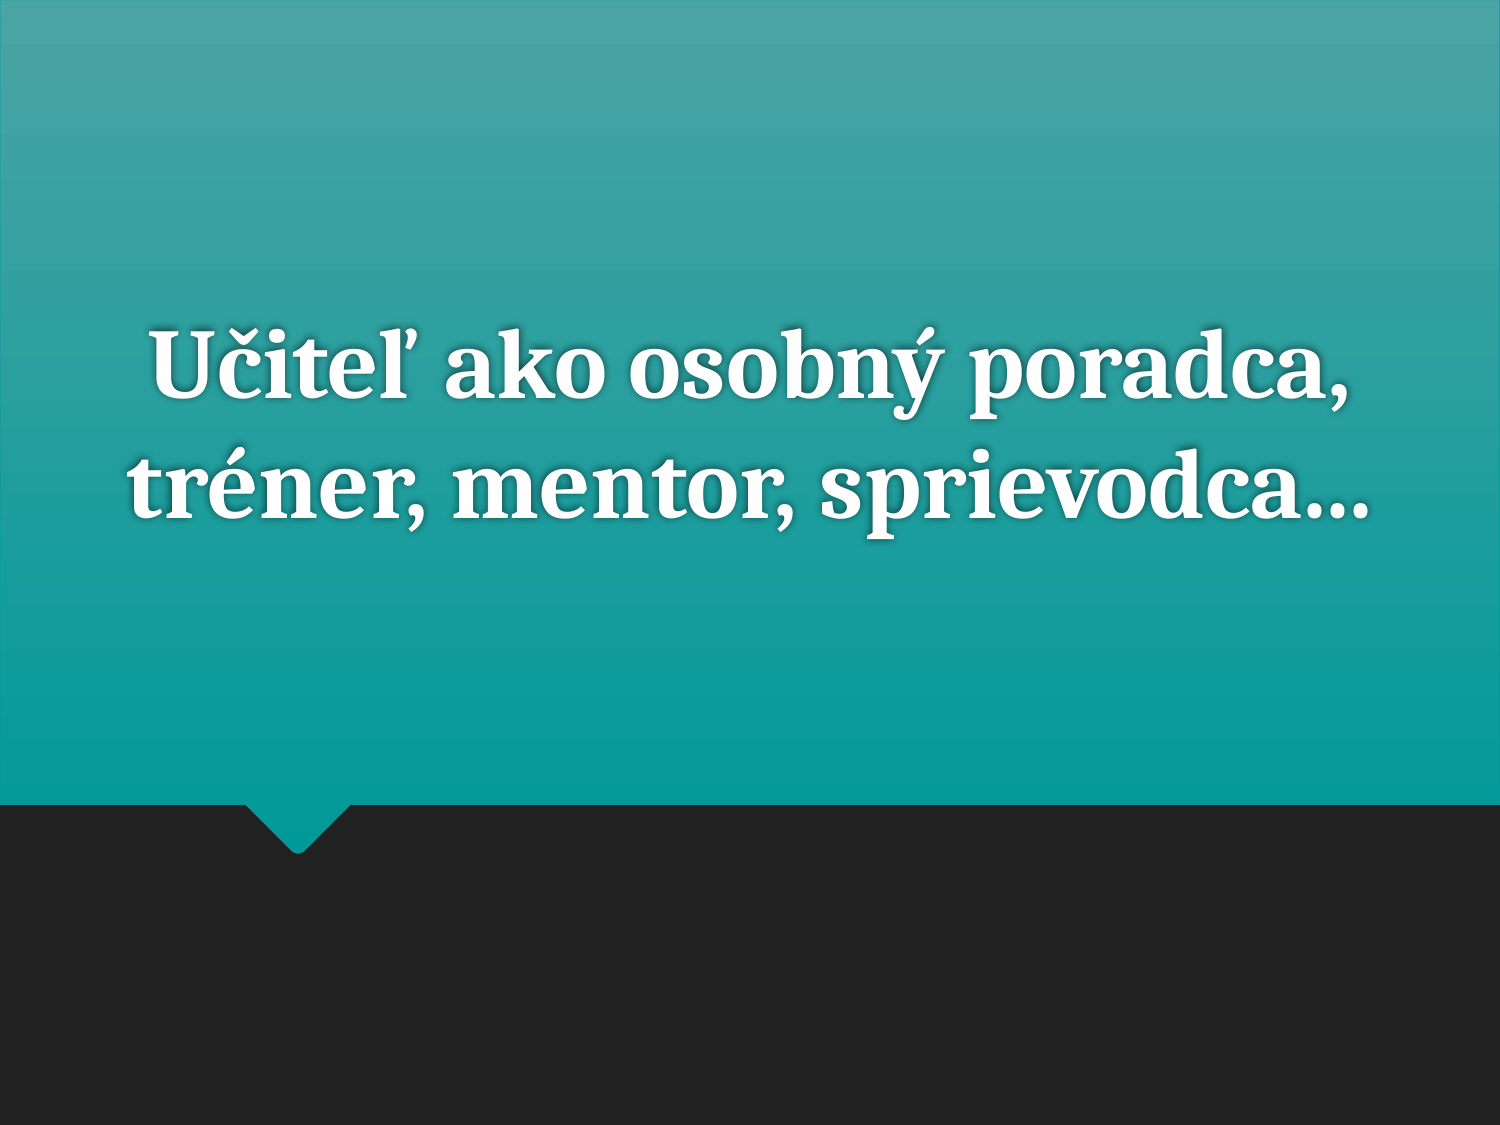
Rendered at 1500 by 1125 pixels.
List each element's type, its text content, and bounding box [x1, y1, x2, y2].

title Učiteľ ako osobný poradca, tréner, mentor, sprievodca... [0, 290, 1500, 737]
